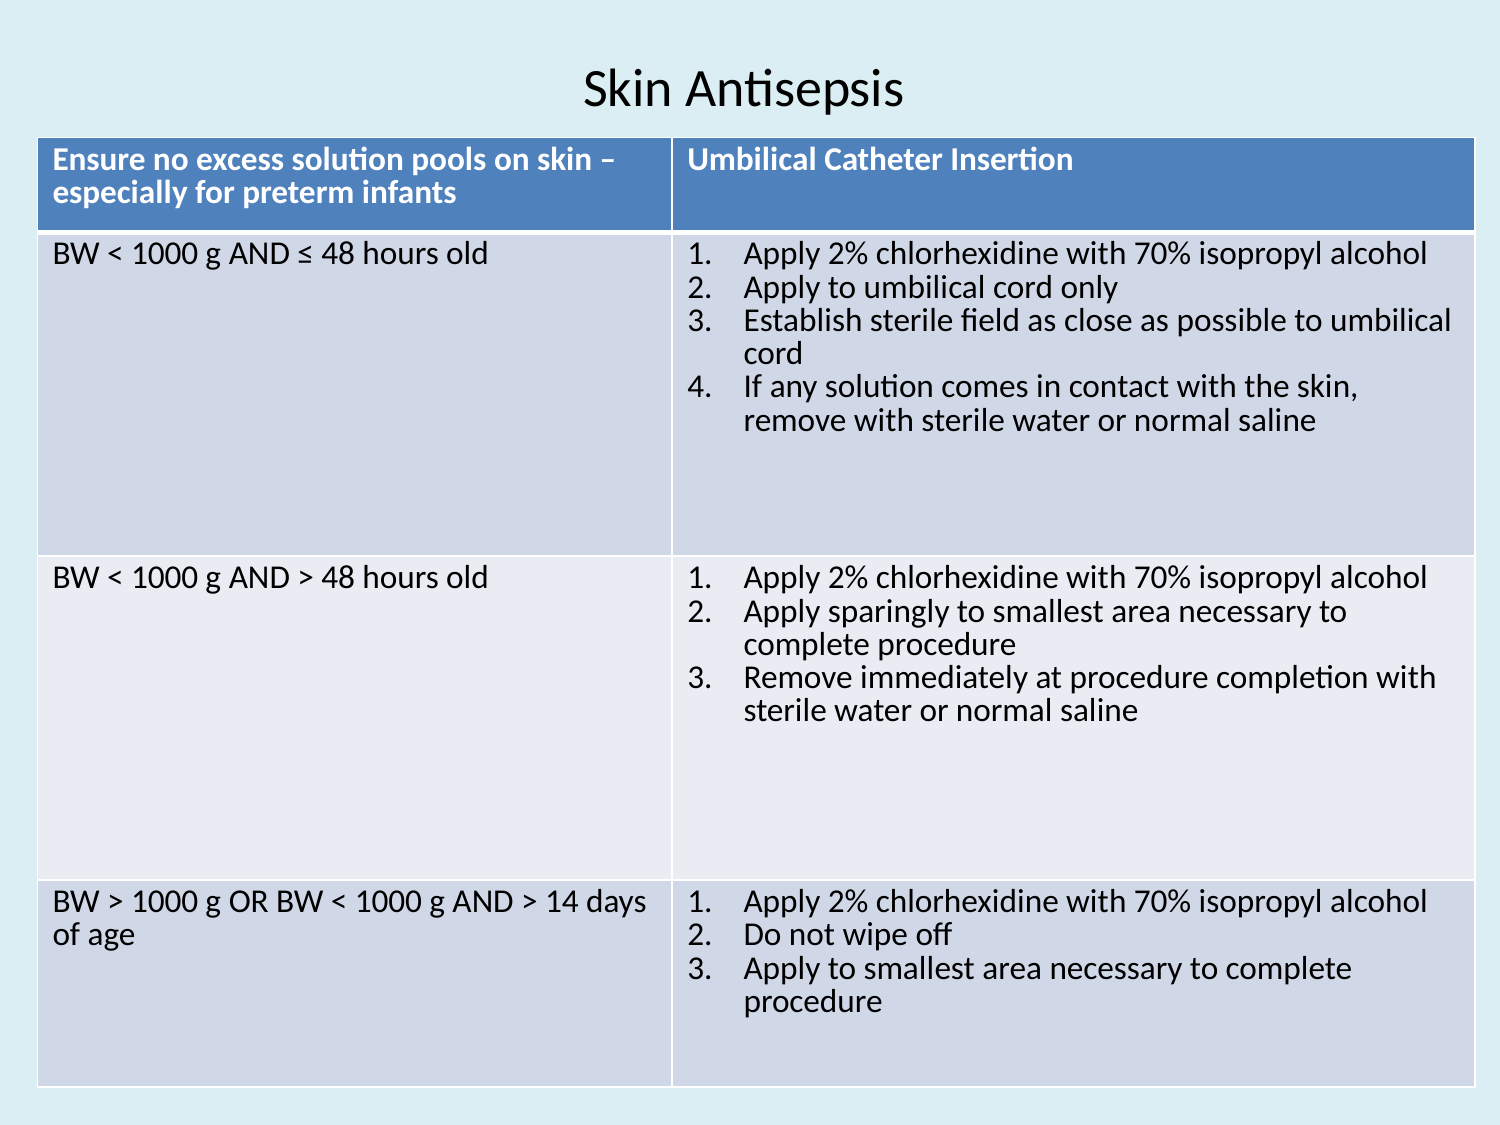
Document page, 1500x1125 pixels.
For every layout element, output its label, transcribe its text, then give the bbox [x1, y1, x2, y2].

table_header Umbilical Catheter Insertion [673, 138, 1474, 230]
table_cell BW > 1000 g OR BW < 1000 g AND > 14 days of age [38, 881, 671, 1086]
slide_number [75, 1042, 425, 1103]
table_cell BW < 1000 g AND > 48 hours old [38, 557, 671, 879]
table_header Ensure no excess solution pools on skin – especially for preterm infants [38, 138, 671, 230]
table_cell BW < 1000 g AND ≤ 48 hours old [38, 235, 671, 555]
table_cell Apply 2% chlorhexidine with 70% isopropyl alcohol Apply to umbilical cord only Establish sterile field as close as possible to umbilical cord If any solution comes in contact with the skin, remove with sterile water or normal saline [673, 235, 1474, 555]
table_cell Apply 2% chlorhexidine with 70% isopropyl alcohol Do not wipe off Apply to smallest area necessary to complete procedure [673, 881, 1474, 1086]
table_cell Apply 2% chlorhexidine with 70% isopropyl alcohol Apply sparingly to smallest area necessary to complete procedure Remove immediately at procedure completion with sterile water or normal saline [673, 557, 1474, 879]
title Skin Antisepsis [75, 45, 1425, 125]
